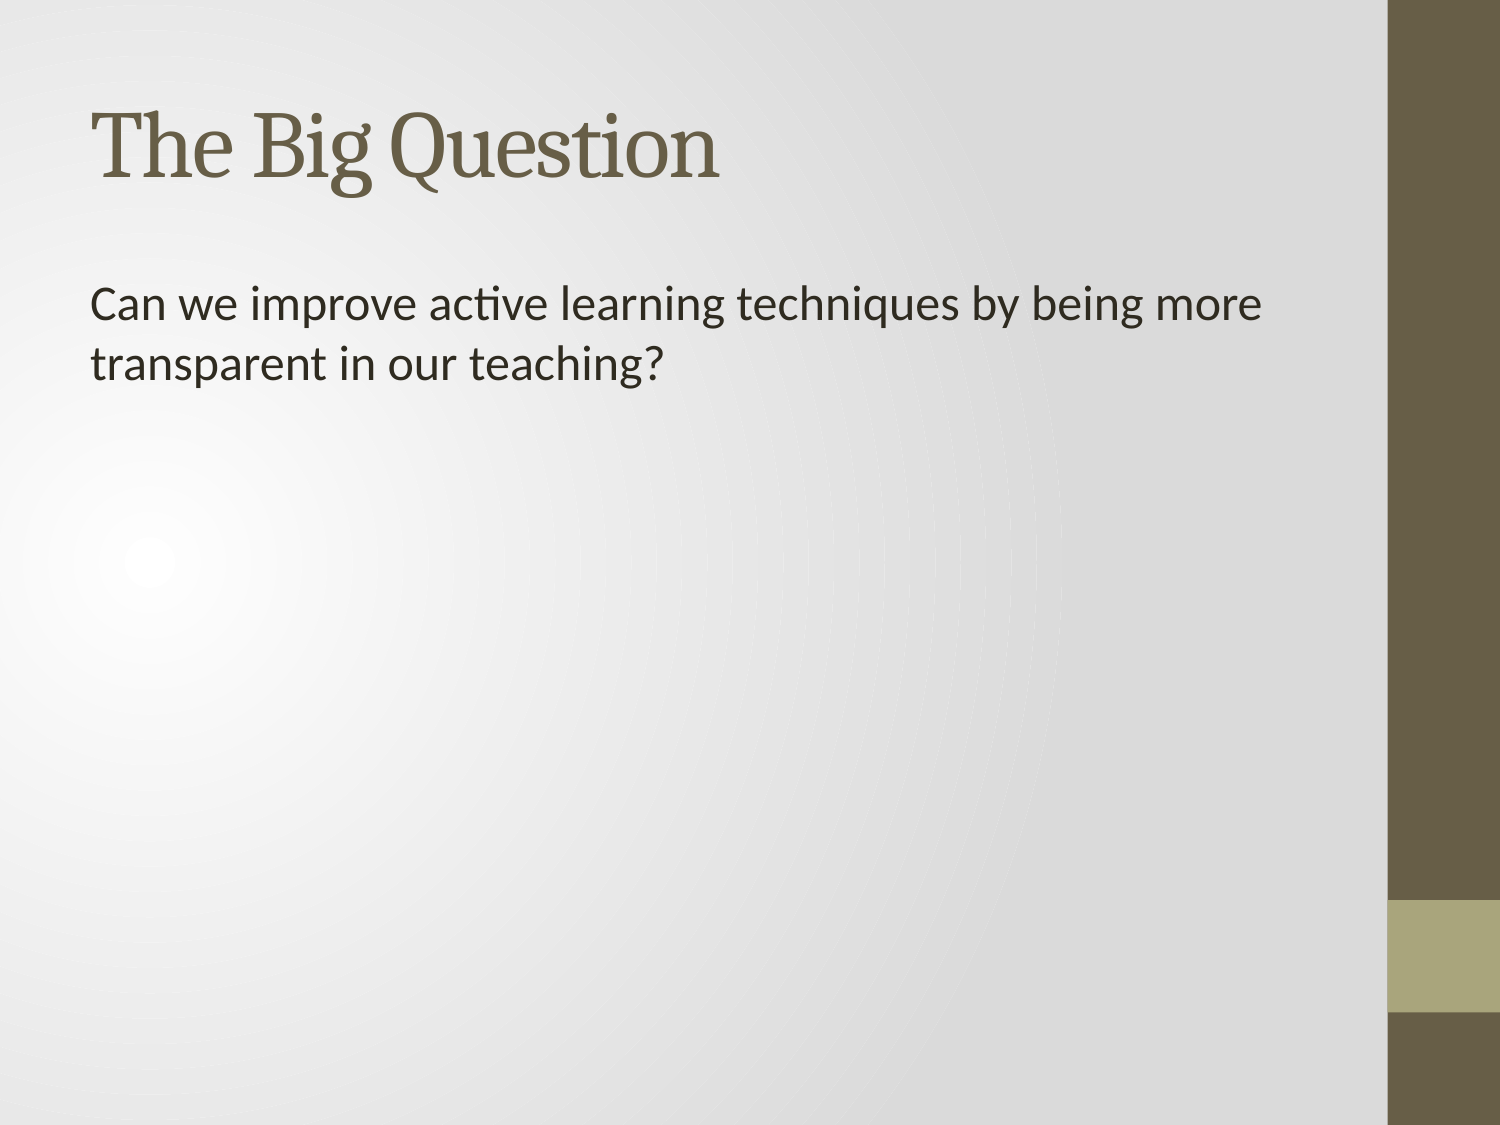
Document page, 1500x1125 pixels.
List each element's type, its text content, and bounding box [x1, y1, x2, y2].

title The Big Question [75, 45, 1325, 233]
list Can we improve active learning techniques by being more transparent in our teaching? [75, 262, 1325, 1050]
